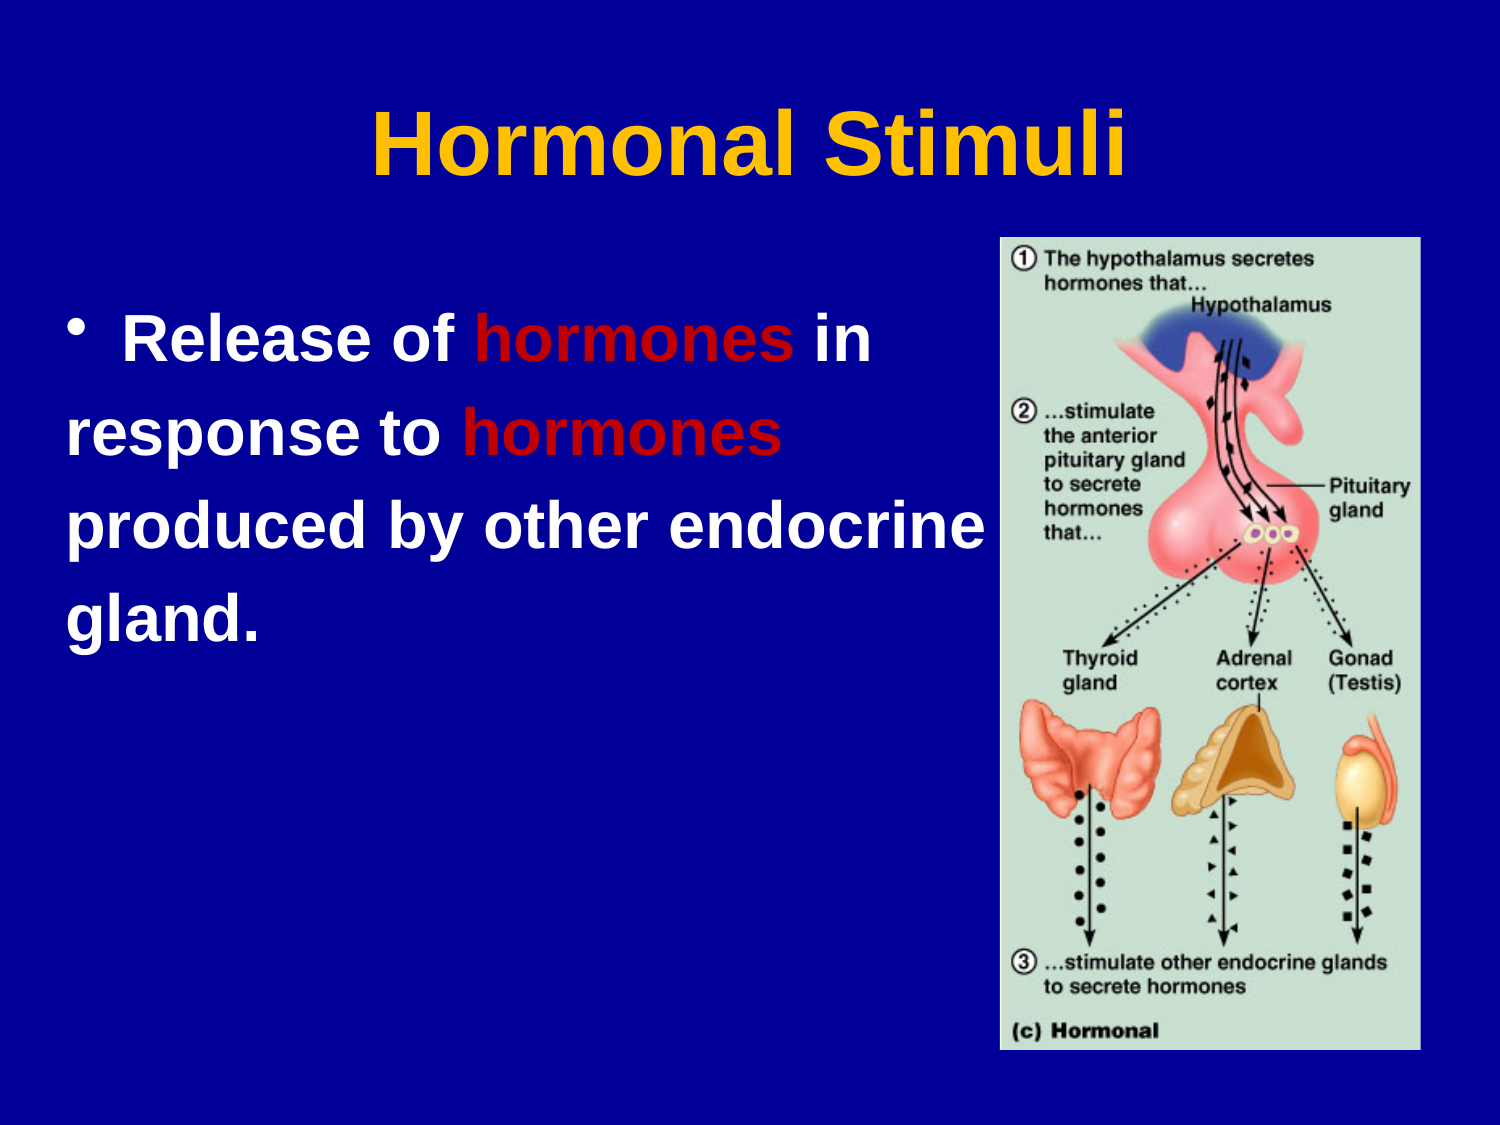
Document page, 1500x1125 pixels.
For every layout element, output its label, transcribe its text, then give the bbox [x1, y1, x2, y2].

title Hormonal Stimuli [74, 44, 1426, 233]
list Release of hormones in response to hormones produced by other endocrine gland. [49, 287, 1449, 1062]
picture [999, 237, 1421, 1051]
